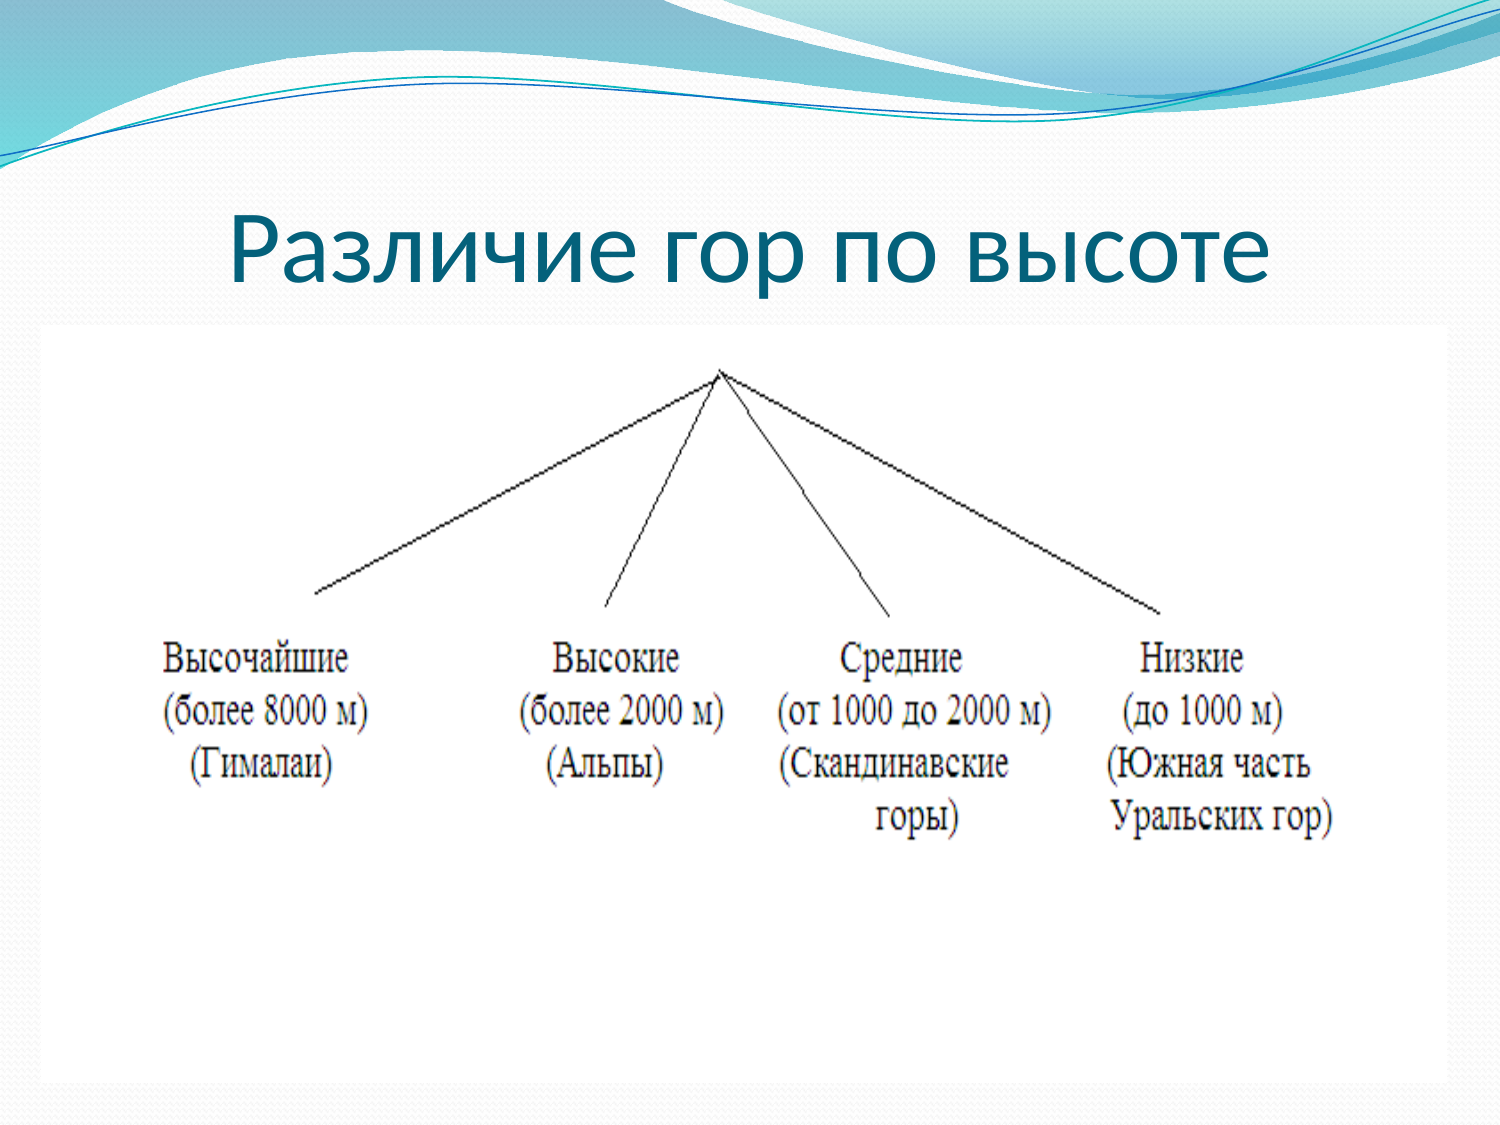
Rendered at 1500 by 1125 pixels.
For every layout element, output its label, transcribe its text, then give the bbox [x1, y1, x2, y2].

title Различие гор по высоте [75, 115, 1425, 303]
picture [41, 325, 1448, 1083]
